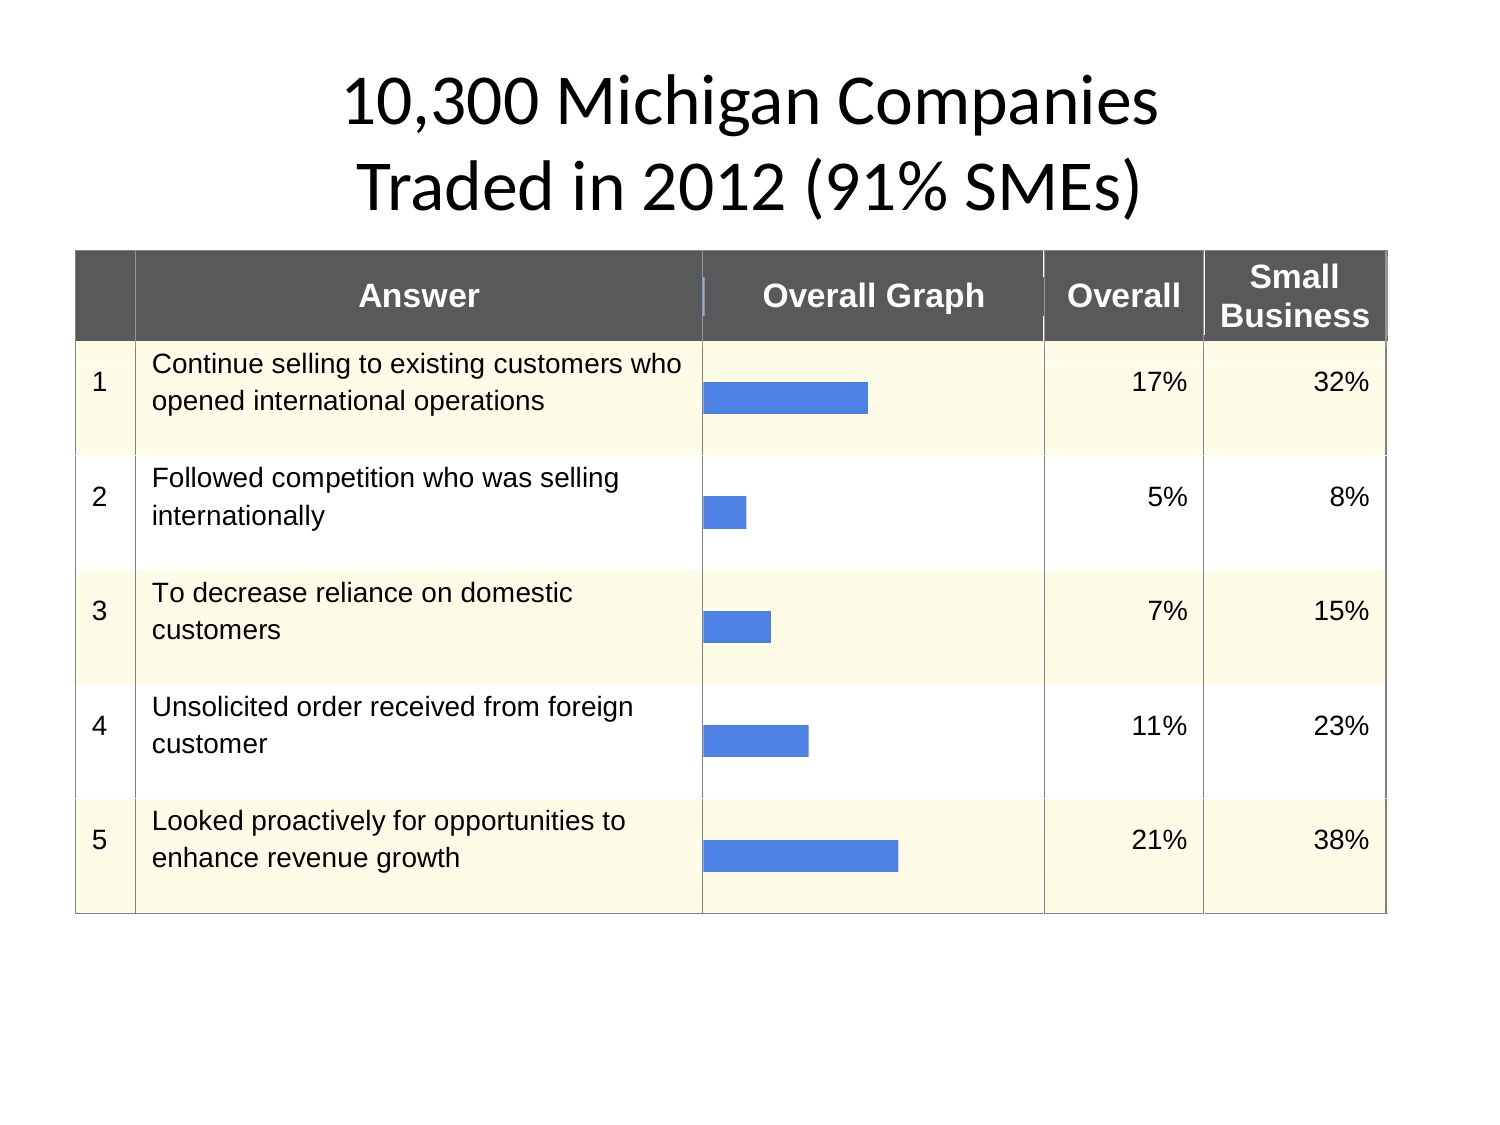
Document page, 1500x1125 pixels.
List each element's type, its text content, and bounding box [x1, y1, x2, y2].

title 10,300 Michigan Companies Traded in 2012 (91% SMEs) [75, 45, 1425, 233]
picture [74, 249, 1388, 988]
